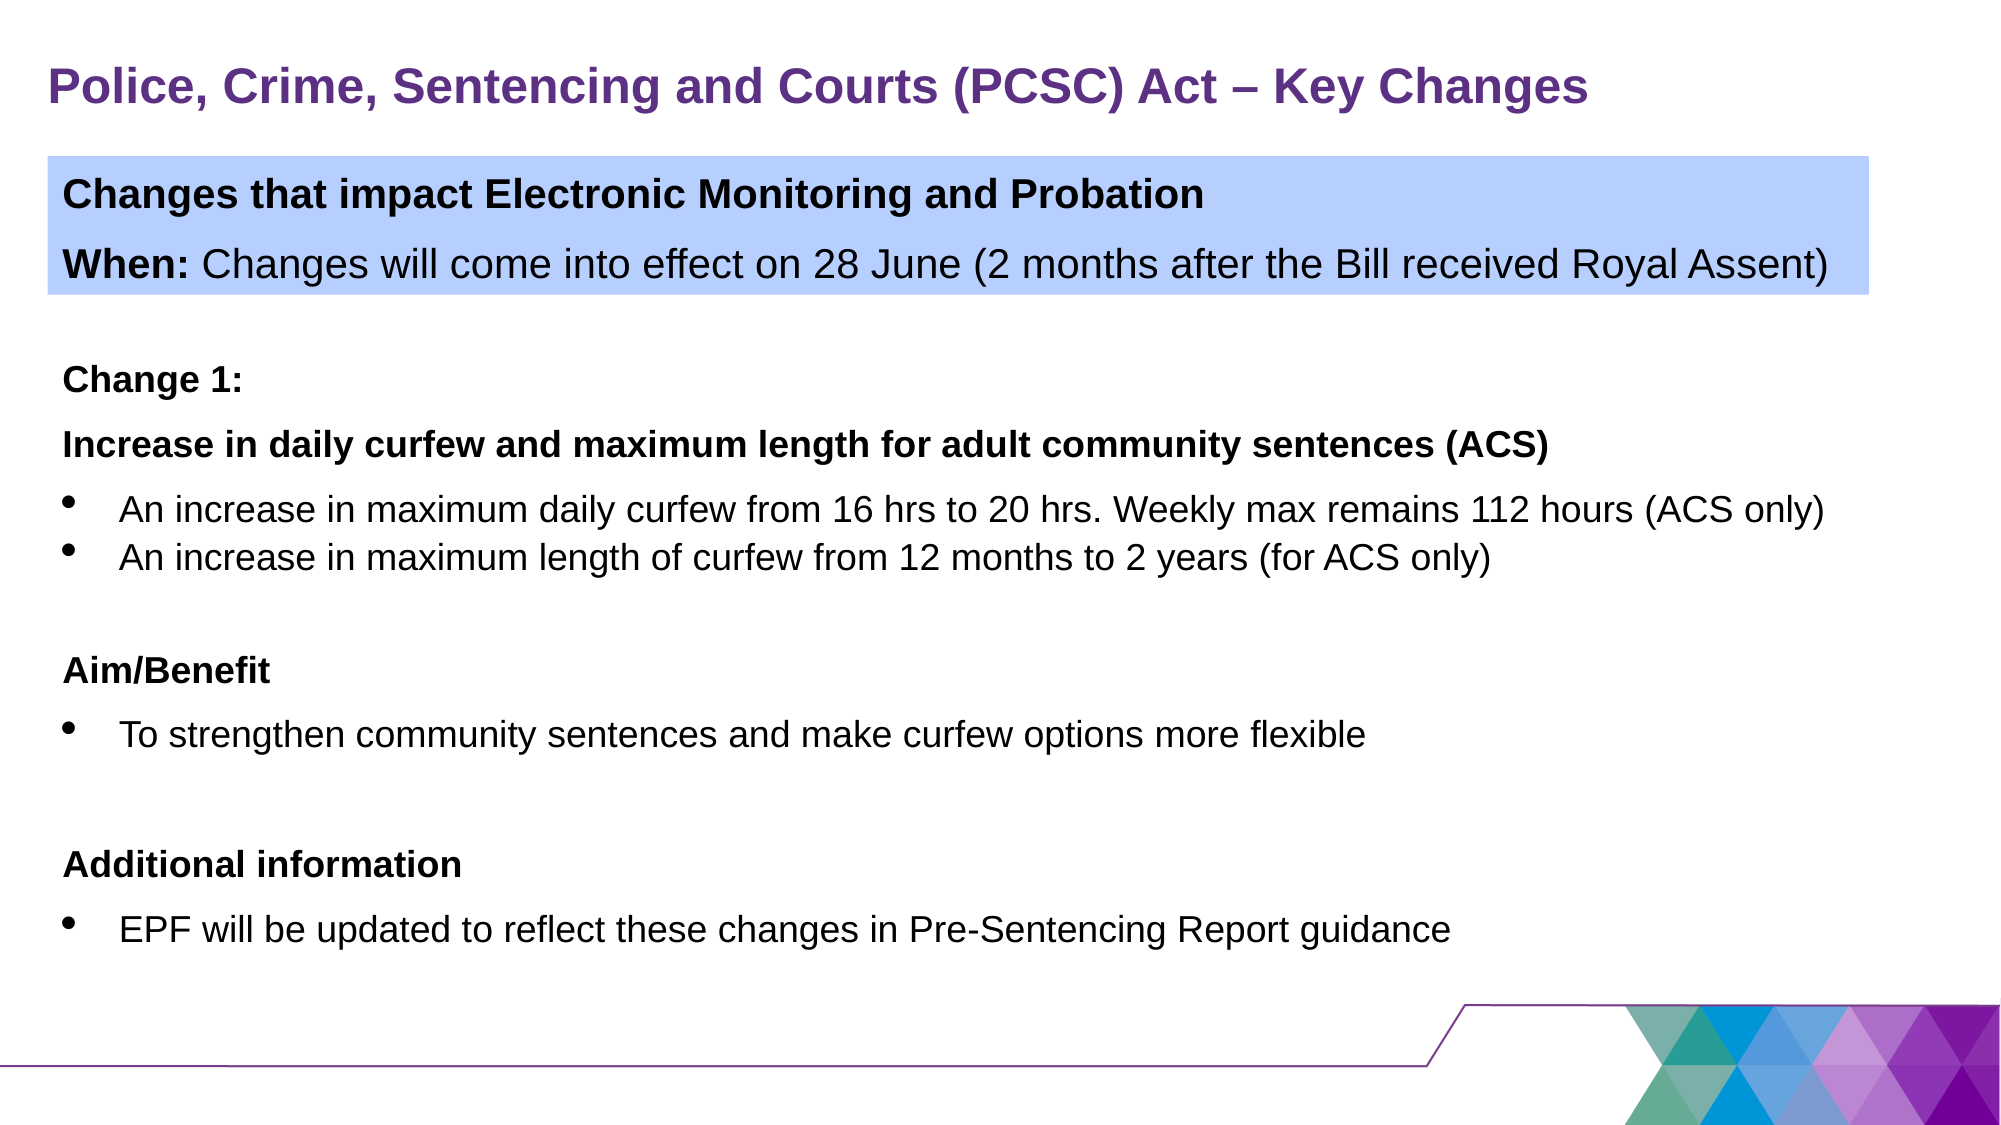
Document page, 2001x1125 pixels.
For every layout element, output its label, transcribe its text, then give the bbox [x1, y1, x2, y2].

title Police, Crime, Sentencing and Courts (PCSC) Act – Key Changes [47, 0, 1903, 197]
text_box Change 1: Increase in daily curfew and maximum length for adult community sentences (ACS) An increase in maximum daily curfew from 16 hrs to 20 hrs. Weekly max remains 112 hours (ACS only) An increase in maximum length of curfew from 12 months to 2 years (for ACS only) Aim/Benefit To strengthen community sentences and make curfew options more flexible Additional information EPF will be updated to reflect these changes in Pre-Sentencing Report guidance [47, 344, 1903, 957]
picture [0, 0, 2001, 1125]
text_box Changes that impact Electronic Monitoring and Probation When: Changes will come into effect on 28 June (2 months after the Bill received Royal Assent) [47, 156, 1869, 295]
